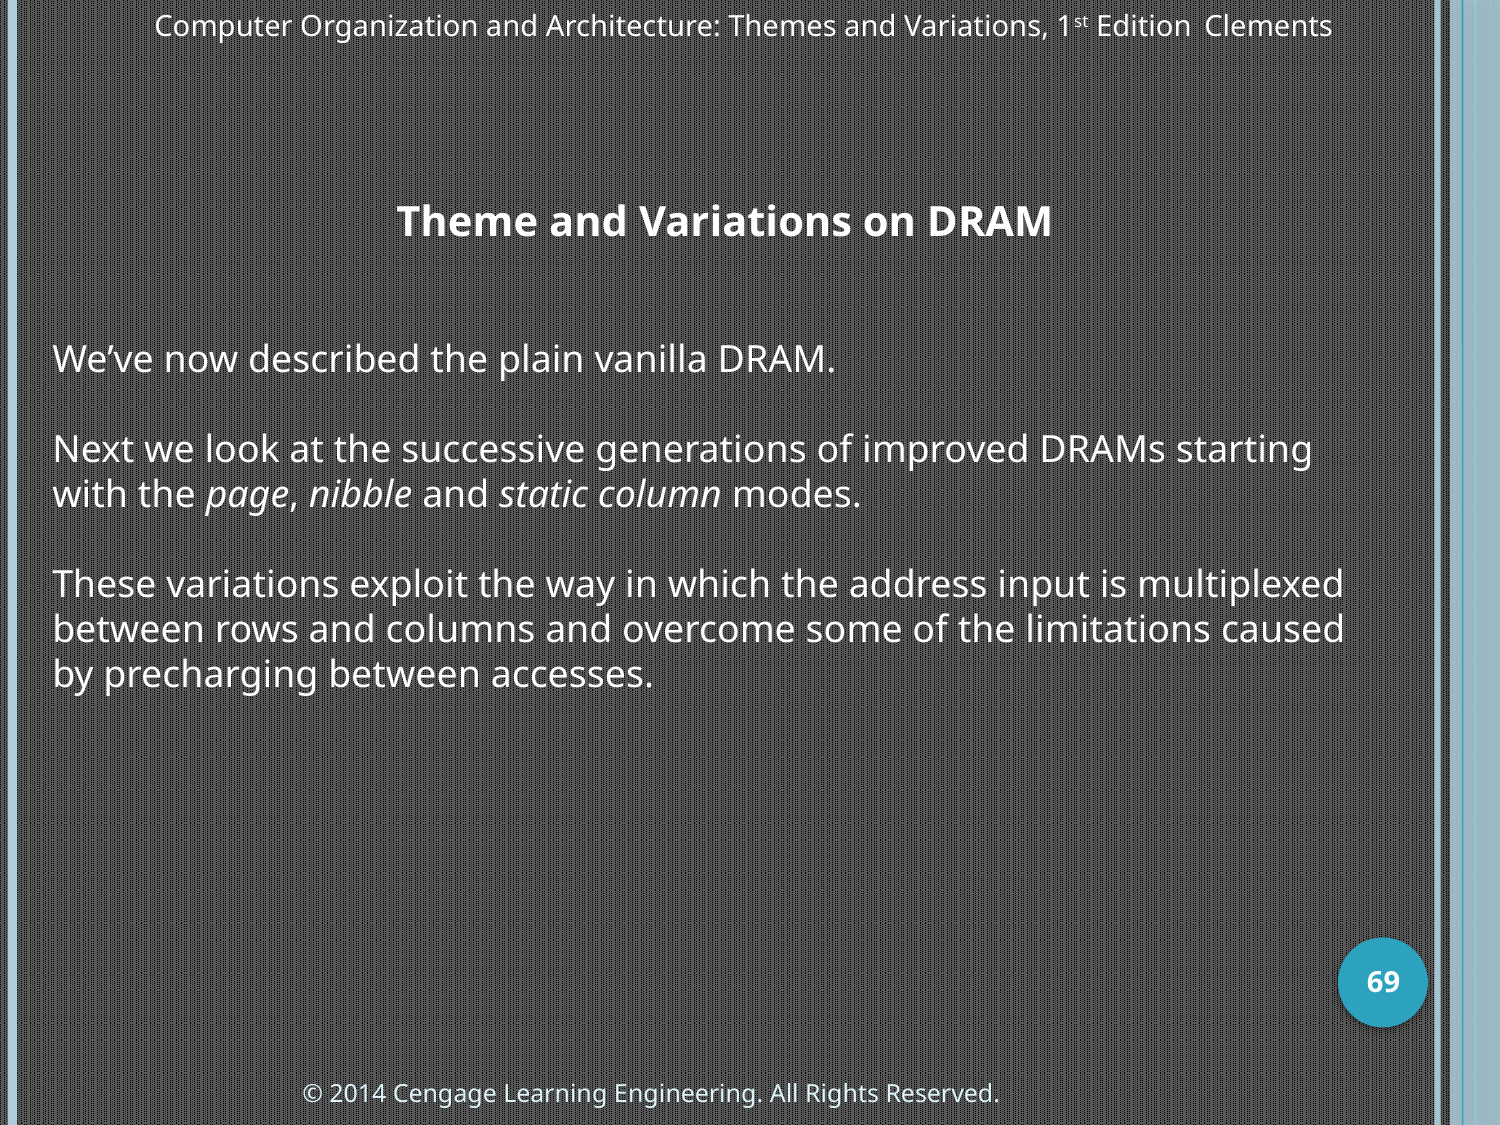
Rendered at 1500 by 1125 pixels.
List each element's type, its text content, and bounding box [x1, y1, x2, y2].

text_box Theme and Variations on DRAM We’ve now described the plain vanilla DRAM. Next we look at the successive generations of improved DRAMs starting with the page, nibble and static column modes. These variations exploit the way in which the address input is multiplexed between rows and columns and overcome some of the limitations caused by precharging between accesses. [37, 187, 1413, 703]
text_box Computer Organization and Architecture: Themes and Variations, 1st Edition Clements [50, 0, 1438, 50]
slide_number 69 [1333, 940, 1434, 1027]
footer © 2014 Cengage Learning Engineering. All Rights Reserved. [287, 1065, 1138, 1125]
